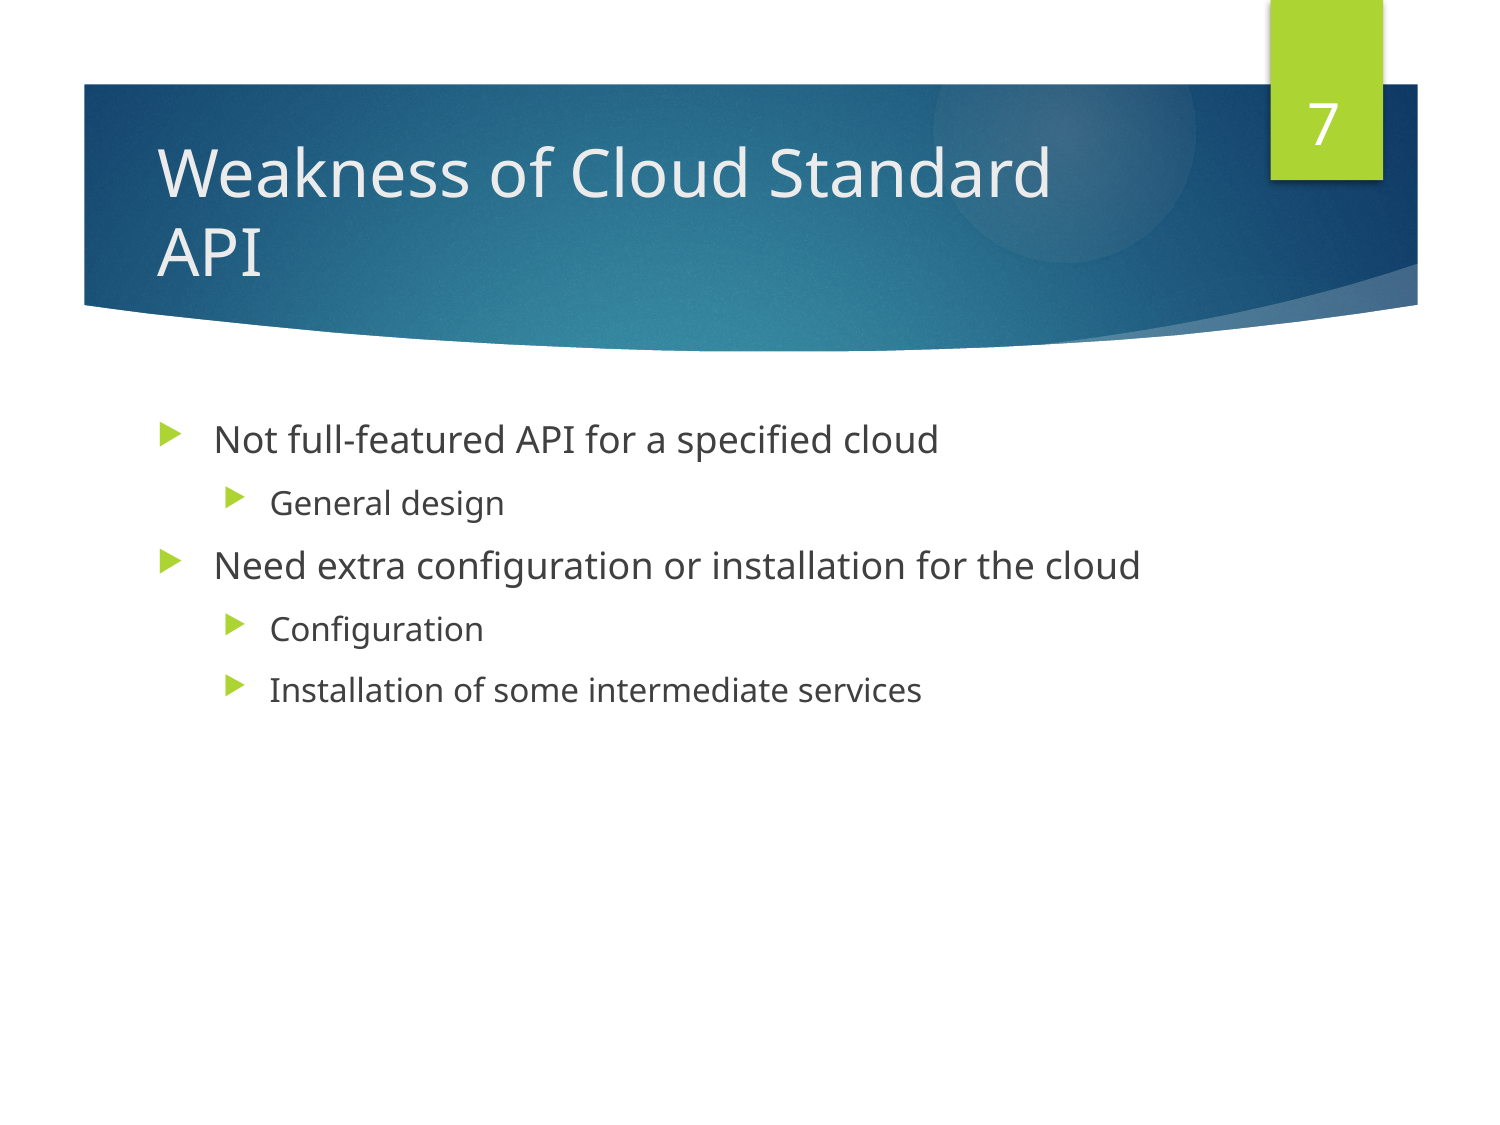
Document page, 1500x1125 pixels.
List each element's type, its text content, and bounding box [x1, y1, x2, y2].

slide_number 7 [1259, 48, 1390, 175]
list Not full-featured API for a specified cloud General design Need extra configuration or installation for the cloud Configuration Installation of some intermediate services [142, 408, 1183, 988]
title Weakness of Cloud Standard API [142, 152, 1183, 269]
